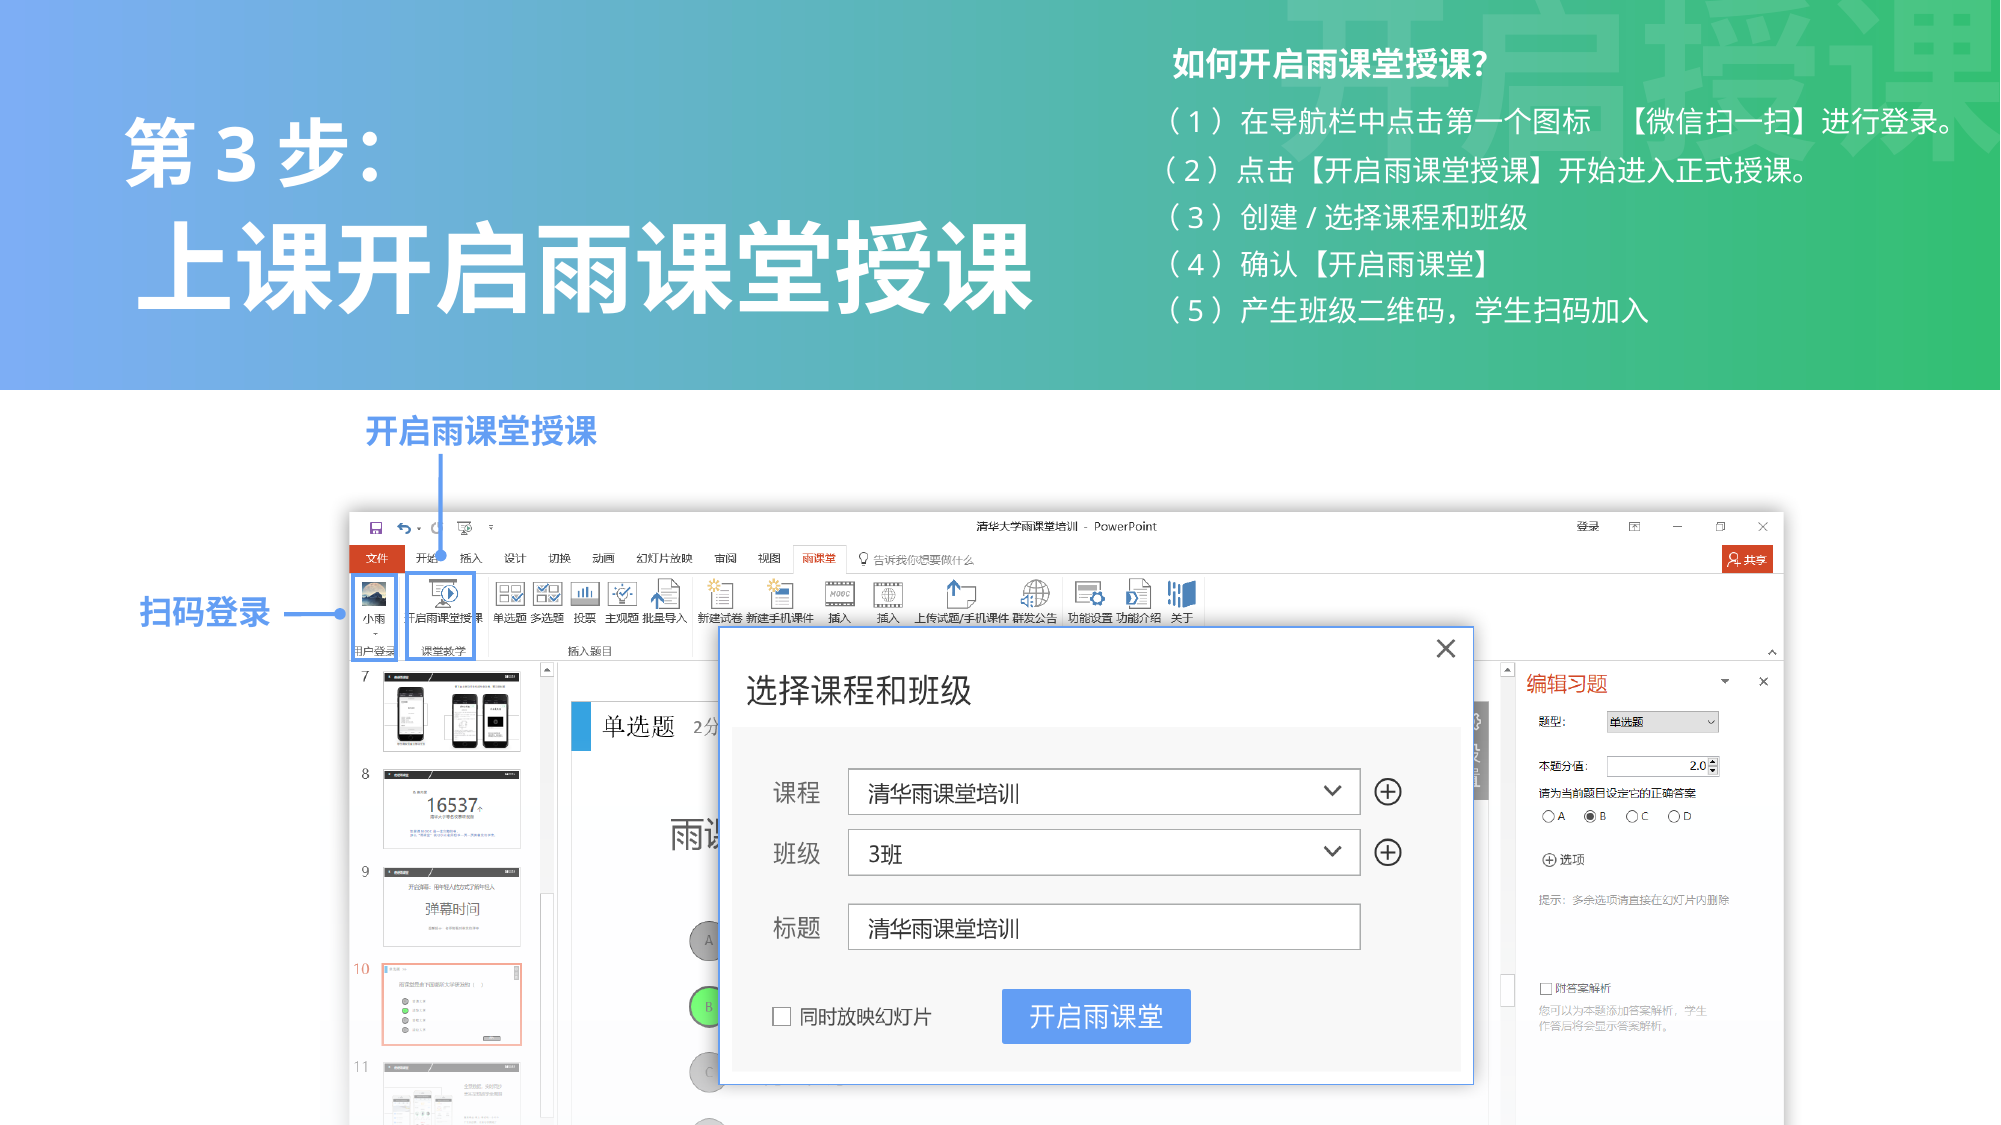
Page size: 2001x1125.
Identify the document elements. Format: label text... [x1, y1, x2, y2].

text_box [319, 512, 1784, 1125]
text_box 如何开启雨课堂授课？ [1157, 40, 1520, 92]
text_box （1）在导航栏中点击第一个图标 【微信扫一扫】进行登录。 [1143, 99, 2000, 146]
text_box （2）点击【开启雨课堂授课】开始进入正式授课。 [1132, 144, 2000, 195]
text_box （4）确认【开启雨课堂】 [1143, 242, 1898, 288]
text_box （5）产生班级二维码，学生扫码加入 [1143, 288, 2000, 336]
text_box 上课开启雨课堂授课 [126, 211, 1043, 335]
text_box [436, 453, 445, 560]
text_box [0, 0, 2000, 390]
text_box 开启雨课堂授课 [357, 406, 606, 458]
text_box （3）创建/选择课程和班级 [1143, 195, 1930, 243]
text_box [309, 583, 318, 644]
text_box 开启授课 [1266, 0, 2000, 99]
text_box 扫码登录 [131, 588, 280, 639]
text_box 第3步： [108, 109, 442, 206]
